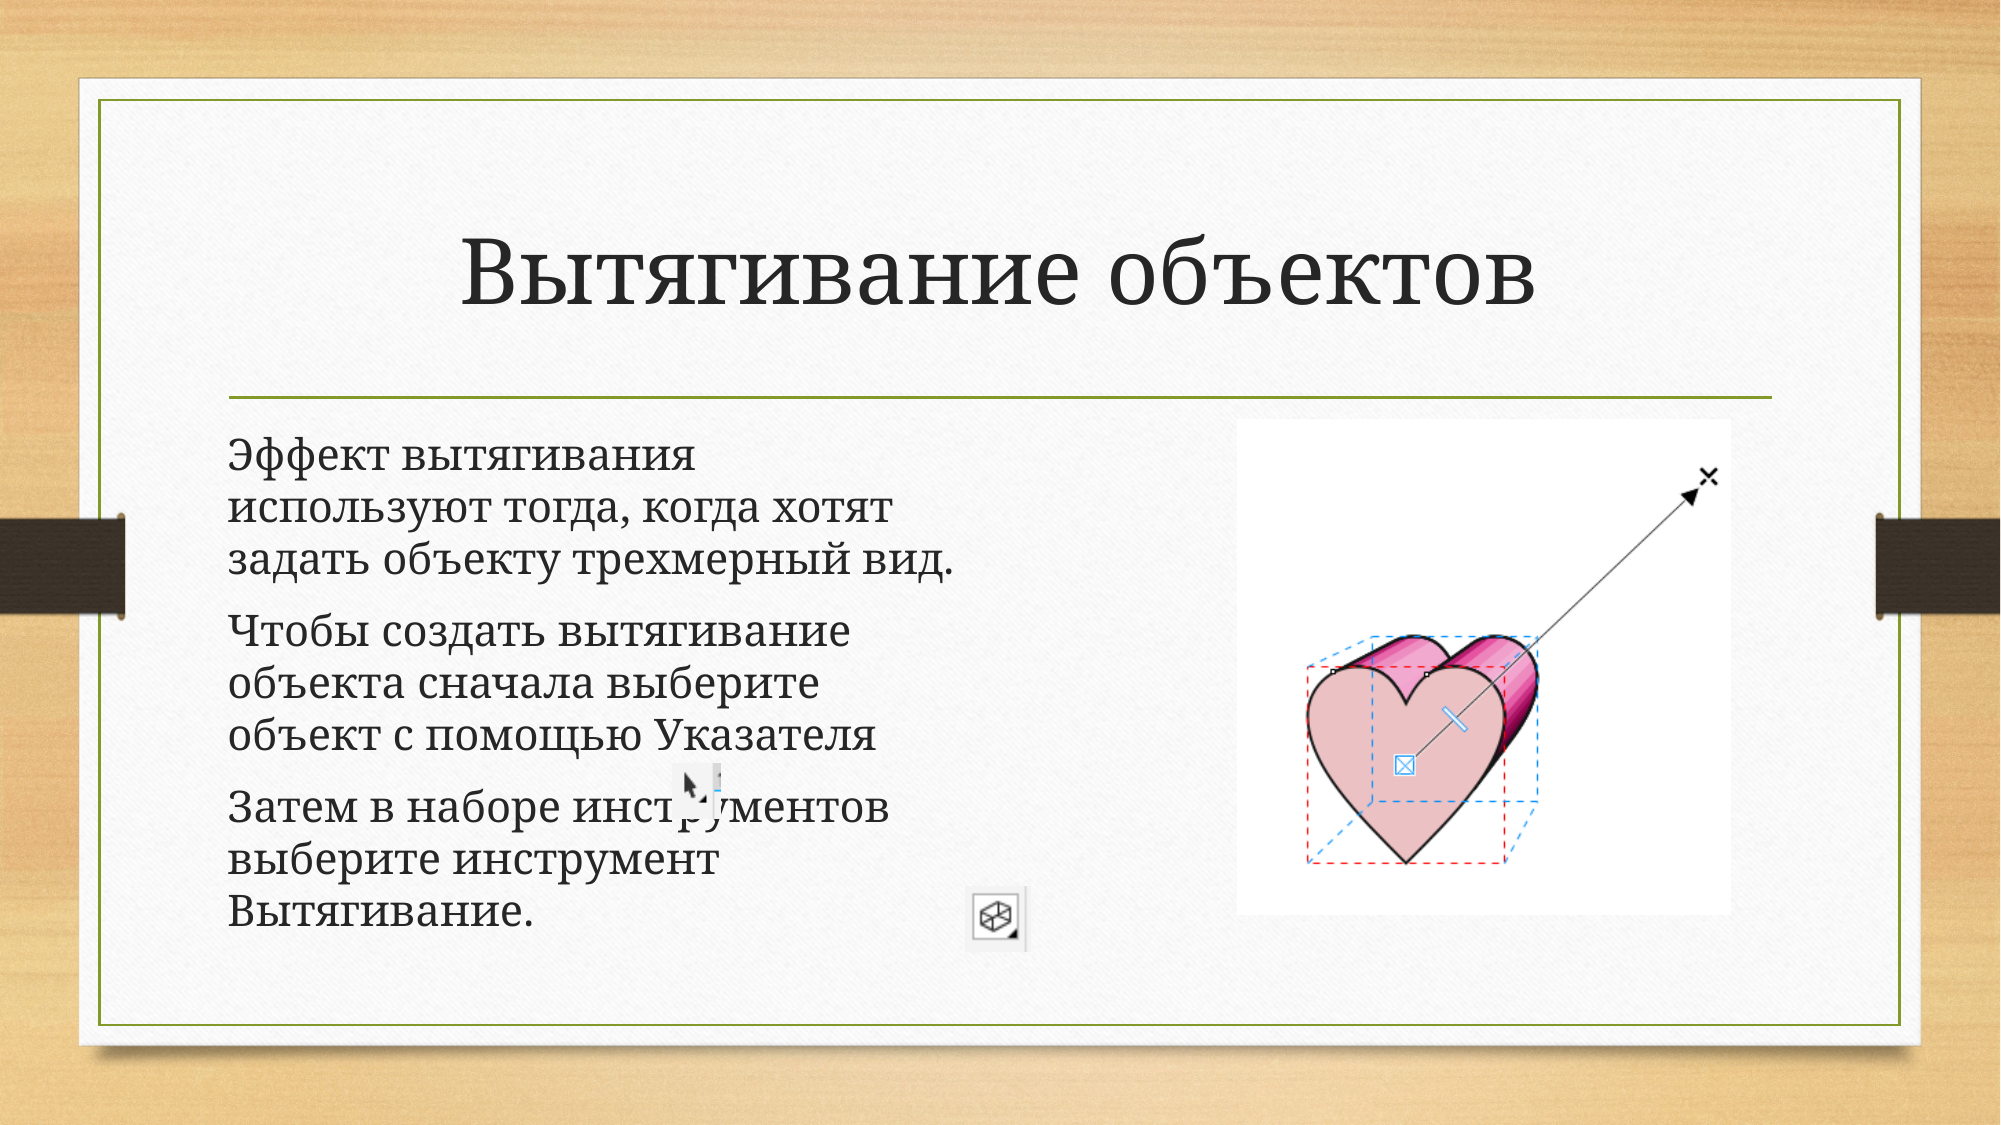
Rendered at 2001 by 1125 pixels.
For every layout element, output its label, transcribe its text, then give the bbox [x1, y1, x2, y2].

picture [0, 0, 2001, 1125]
title Вытягивание объектов [212, 161, 1788, 375]
list Эффект вытягивания используют тогда, когда хотят задать объекту трехмерный вид. Чтобы создать вытягивание объекта сначала выберите объект с помощью Указателя Затем в наборе инструментов выберите инструмент Вытягивание. [212, 419, 978, 964]
